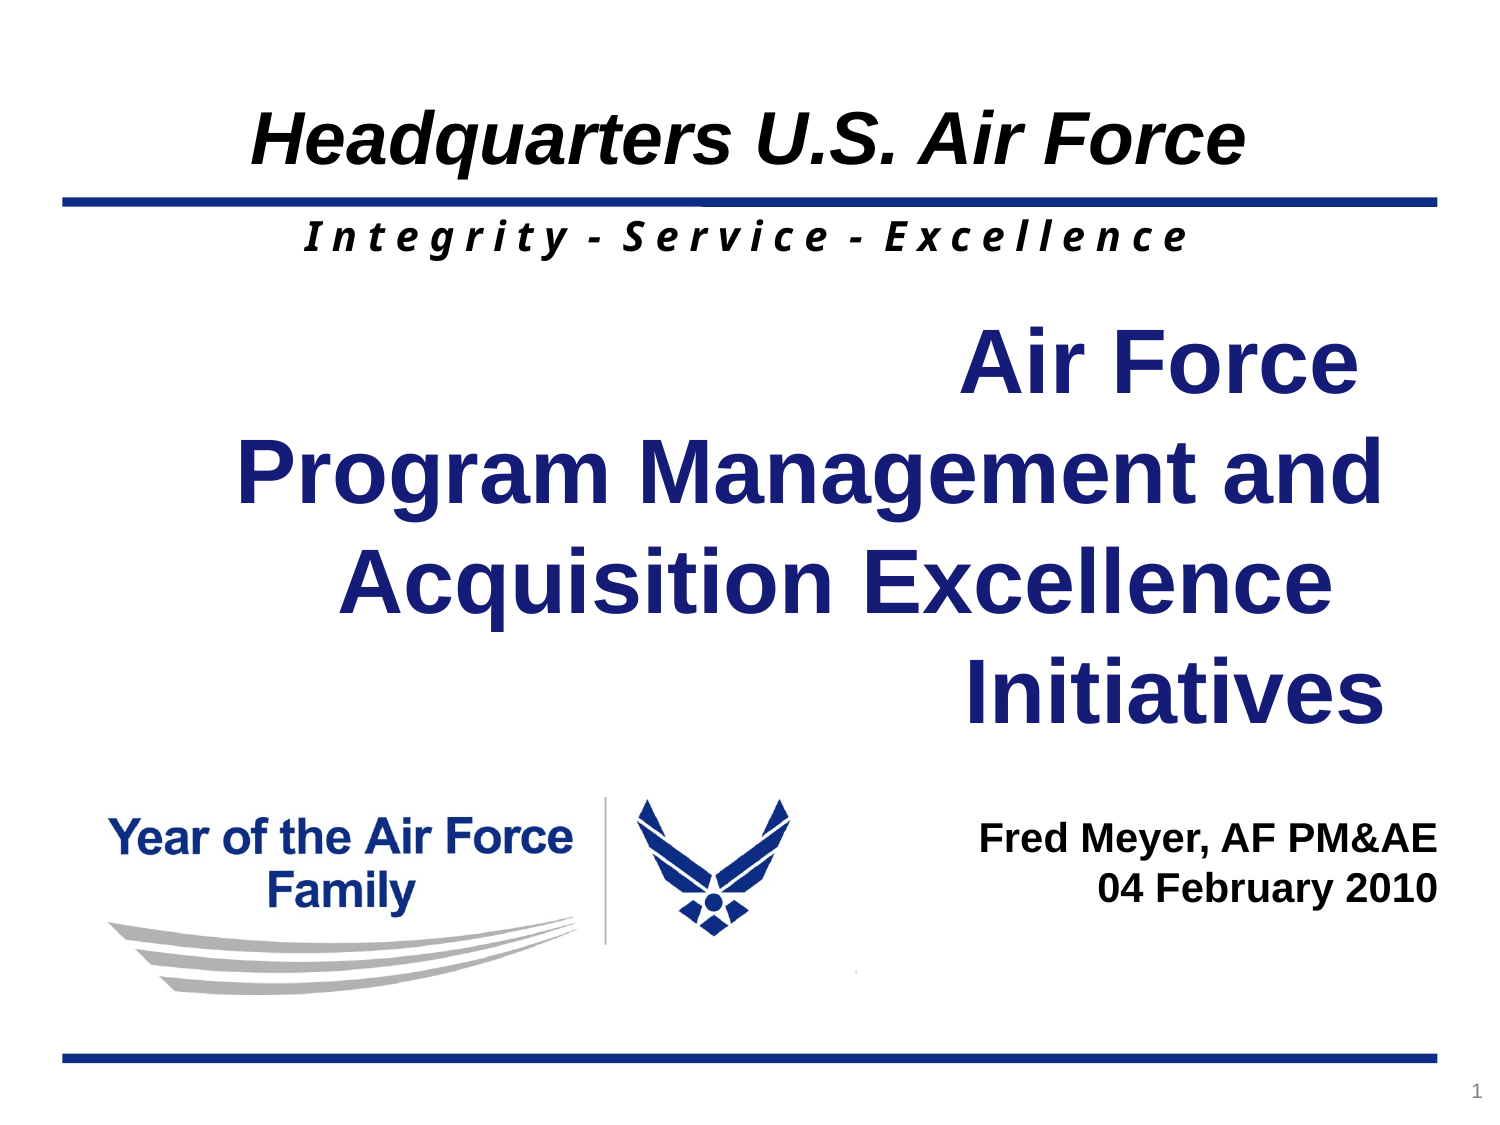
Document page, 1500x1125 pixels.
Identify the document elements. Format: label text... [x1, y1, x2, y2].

text_box Air Force Program Management and Acquisition Excellence Initiatives [171, 294, 1402, 750]
text_box Fred Meyer, AF PM&AE 04 February 2010 [636, 803, 1454, 1029]
text_box [74, 290, 1438, 749]
slide_number 1 [1310, 1070, 1499, 1121]
picture [107, 797, 857, 995]
